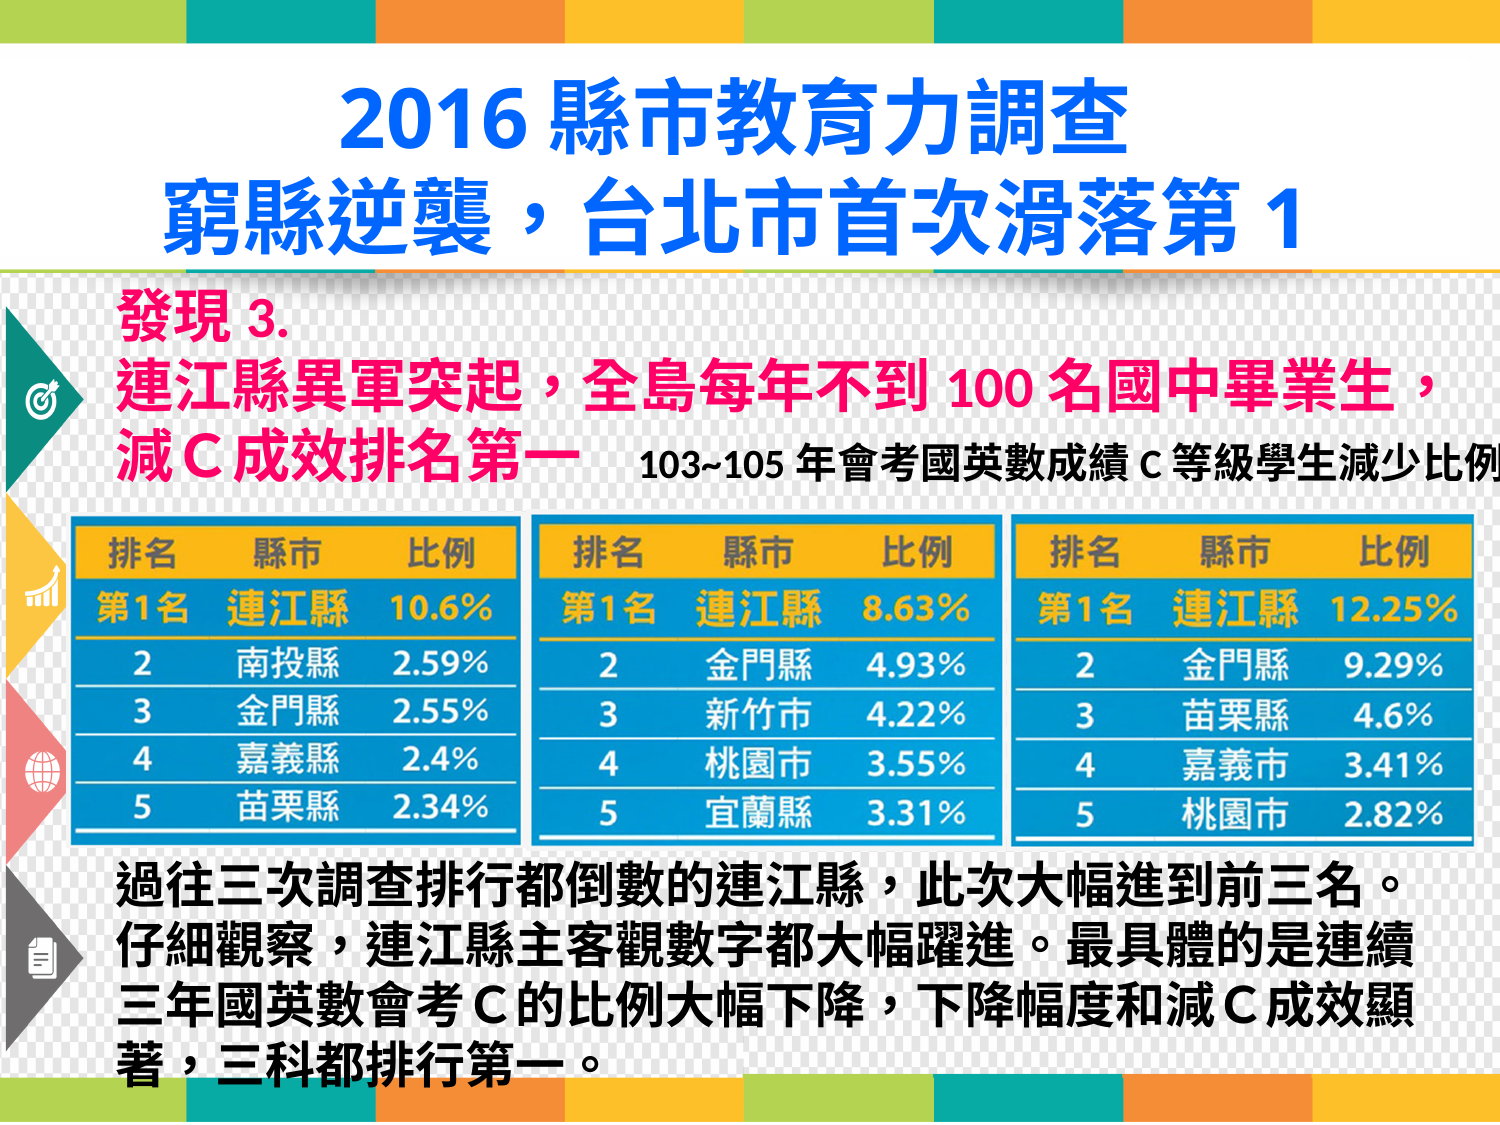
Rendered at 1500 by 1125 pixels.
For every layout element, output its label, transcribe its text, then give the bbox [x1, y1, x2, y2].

text_box 2016縣市教育力調查 窮縣逆襲，台北市首次滑落第1 [0, 58, 1471, 257]
text_box 過往三次調查排行都倒數的連江縣，此次大幅進到前三名。仔細觀察，連江縣主客觀數字都大幅躍進。最具體的是連續三年國英數會考Ｃ的比例大幅下降，下降幅度和減Ｃ成效顯著，三科都排行第一。 [100, 848, 1465, 1101]
picture [0, 0, 1500, 1125]
text_box 發現3. 連江縣異軍突起，全島每年不到100名國中畢業生，減Ｃ成效排名第一 [100, 271, 1487, 497]
text_box 103~105年會考國英數成績C等級學生減少比例 [622, 429, 1500, 495]
